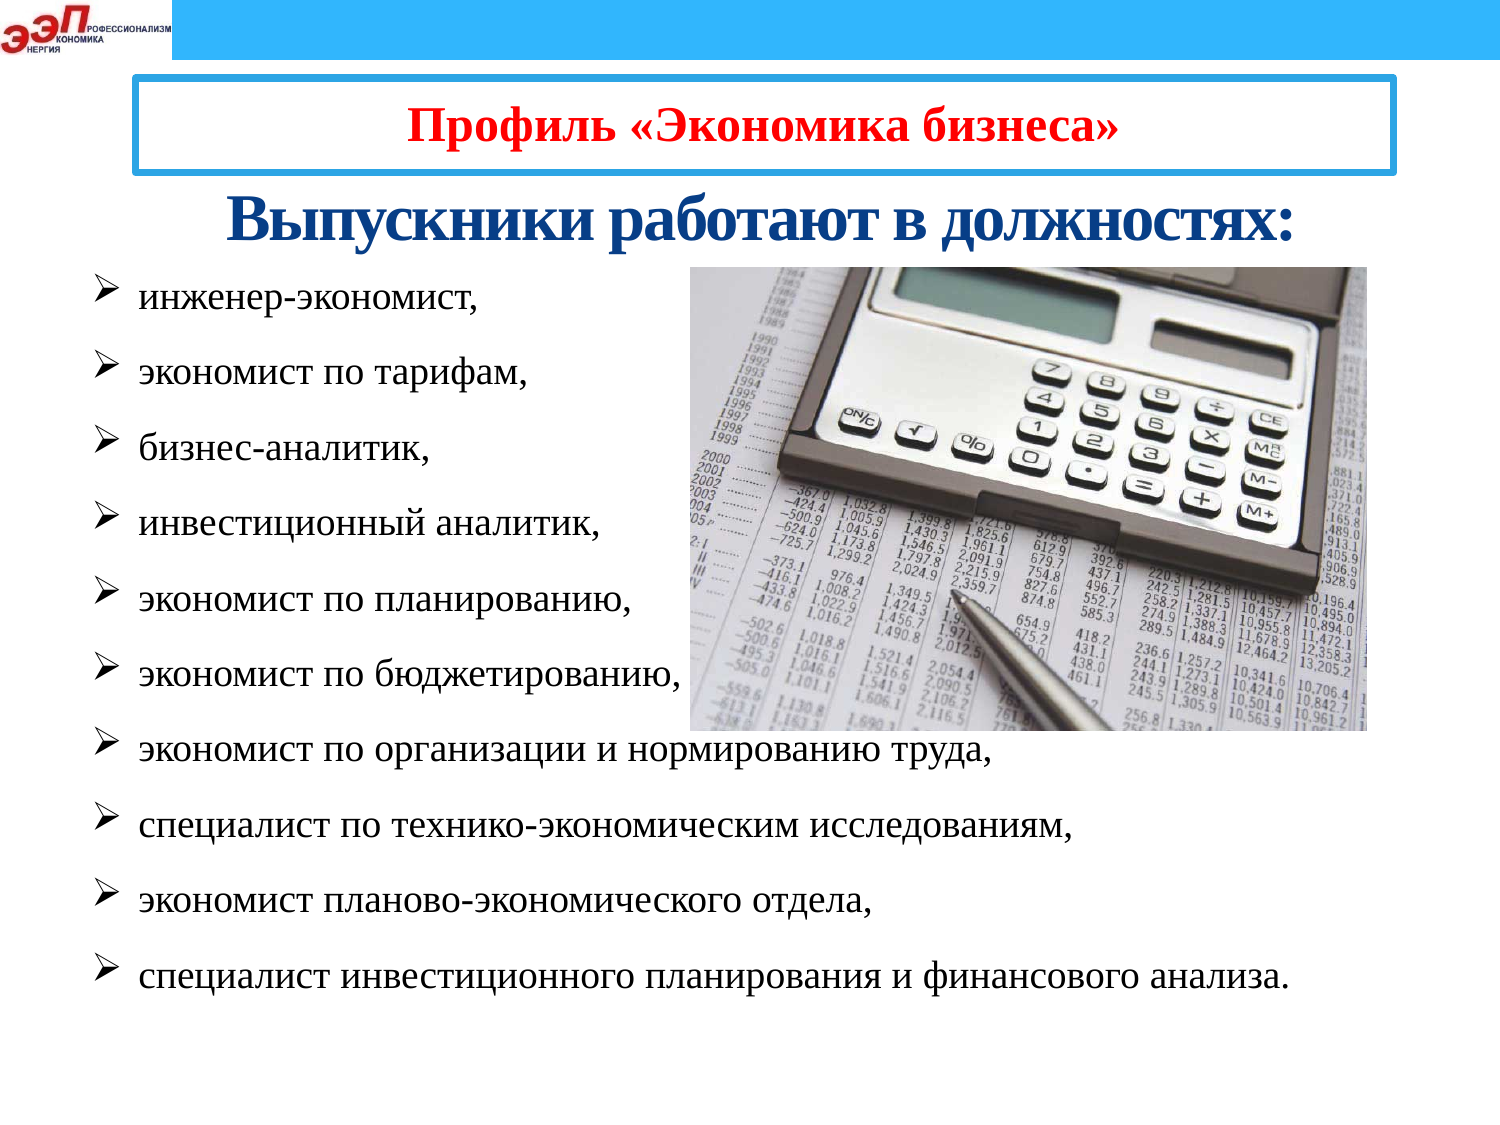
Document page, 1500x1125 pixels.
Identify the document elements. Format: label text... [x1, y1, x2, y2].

text_box Выпускники работают в должностях: [64, 184, 1460, 244]
picture [0, 0, 172, 61]
picture [690, 266, 1367, 731]
text_box инженер-экономист, экономист по тарифам, бизнес-аналитик, инвестиционный аналитик, экономист по планированию, экономист по бюджетированию, экономист по организации и нормированию труда, специалист по технико-экономическим исследованиям, экономист планово-экономического отдела, специалист инвестиционного планирования и финансового анализа. [76, 255, 1460, 1004]
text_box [135, 77, 1394, 173]
